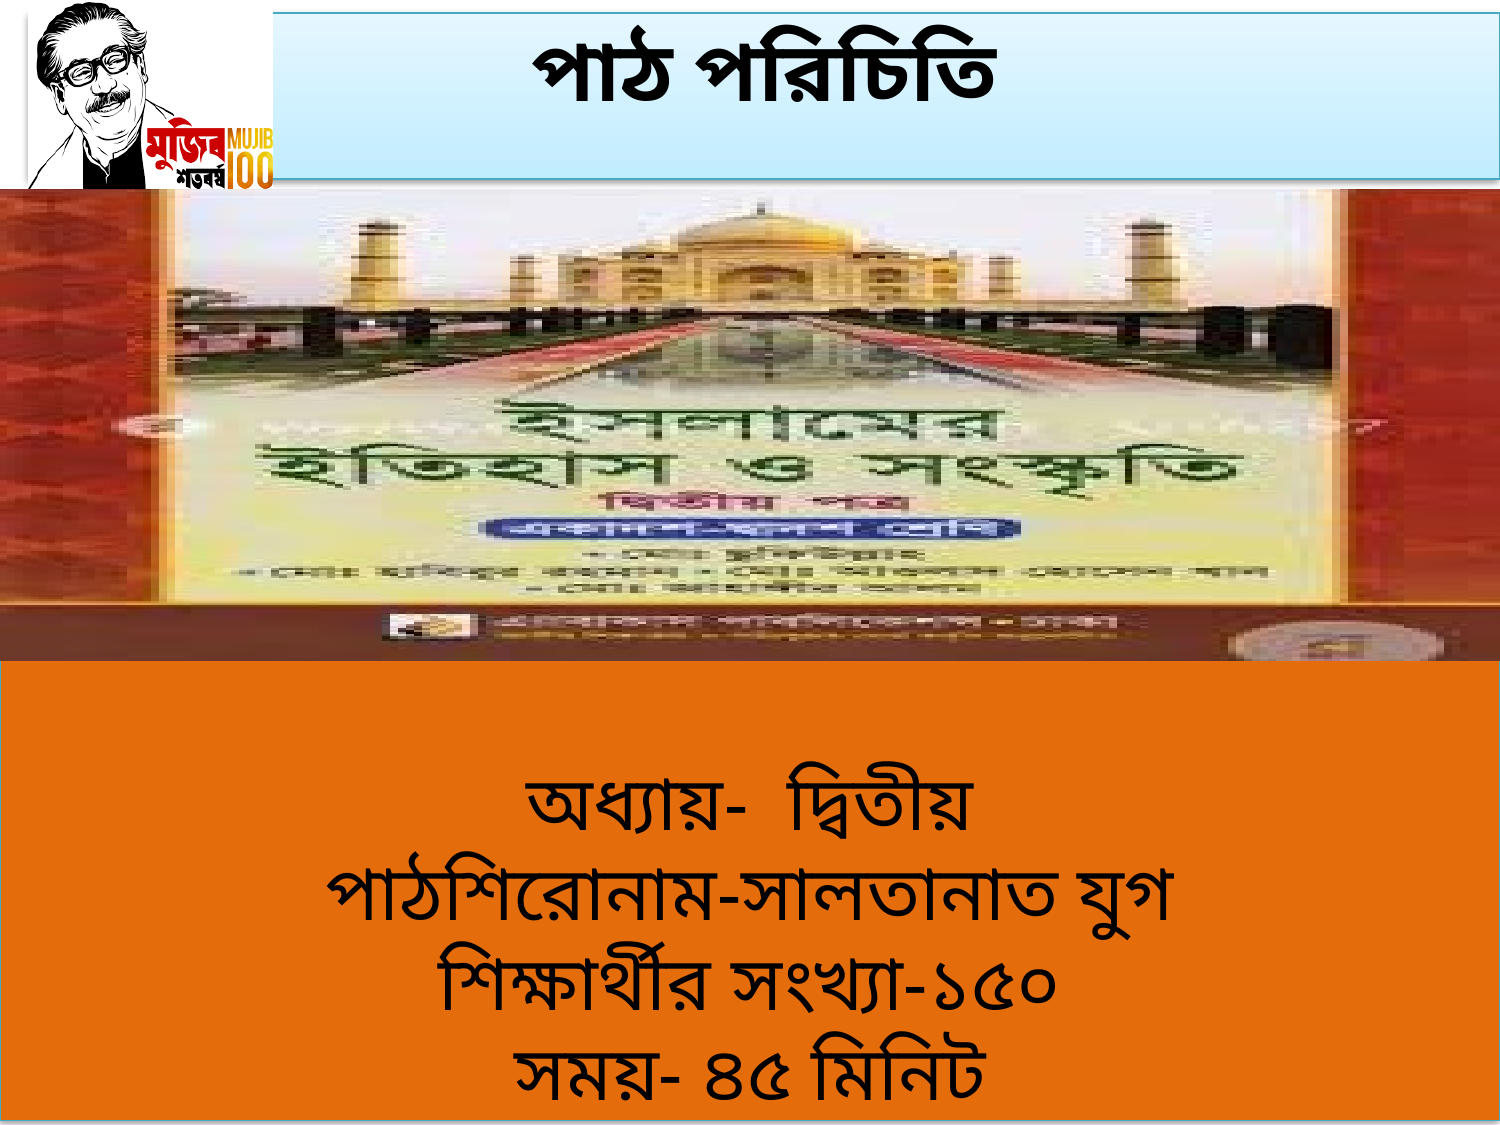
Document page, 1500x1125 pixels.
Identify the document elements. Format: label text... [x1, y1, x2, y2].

text_box পাঠ পরিচিতি [279, 12, 1500, 180]
picture [0, 2, 1500, 661]
text_box অধ্যায়- দ্বিতীয় পাঠশিরোনাম-সালতানাত যুগ শিক্ষার্থীর সংখ্যা-১৫০ সময়- ৪৫ মিনিট [0, 667, 1500, 1121]
